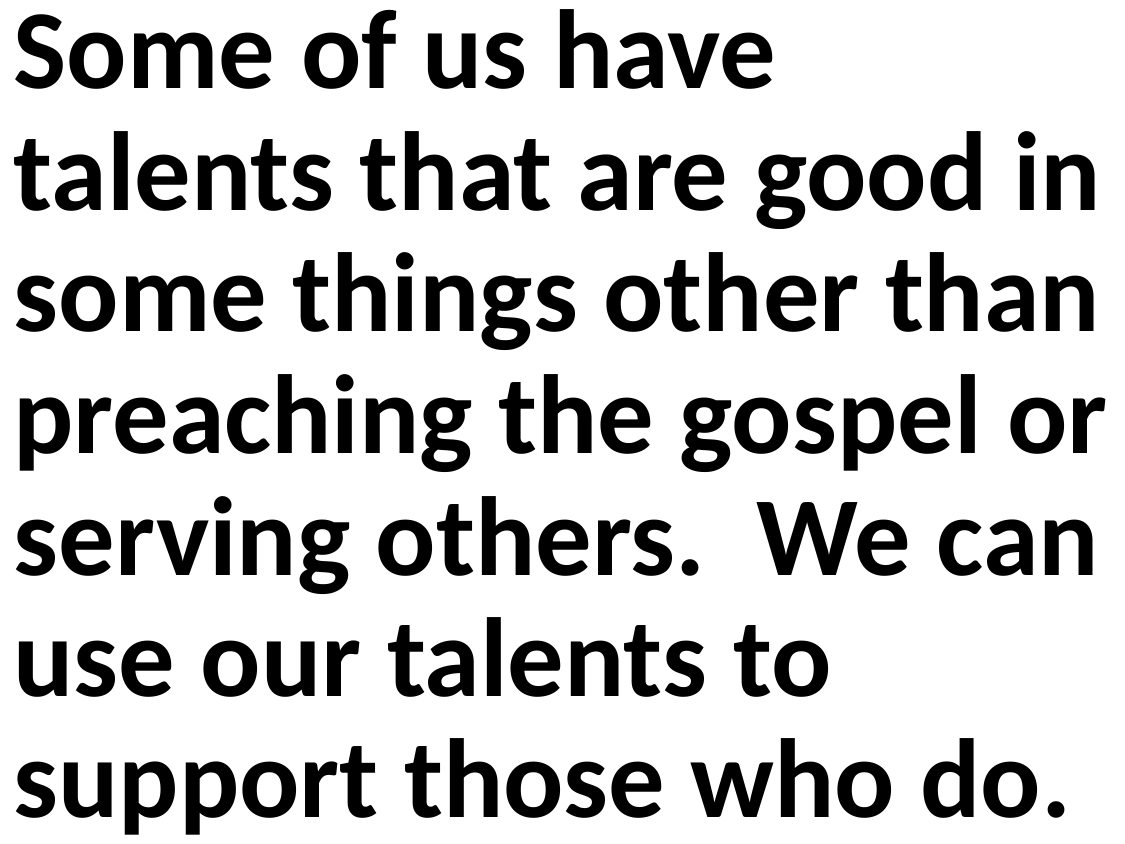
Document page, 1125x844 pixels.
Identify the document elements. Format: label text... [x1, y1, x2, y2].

list Some of us have talents that are good in some things other than preaching the gospel or serving others. We can use our talents to support those who do. [0, 0, 1125, 685]
